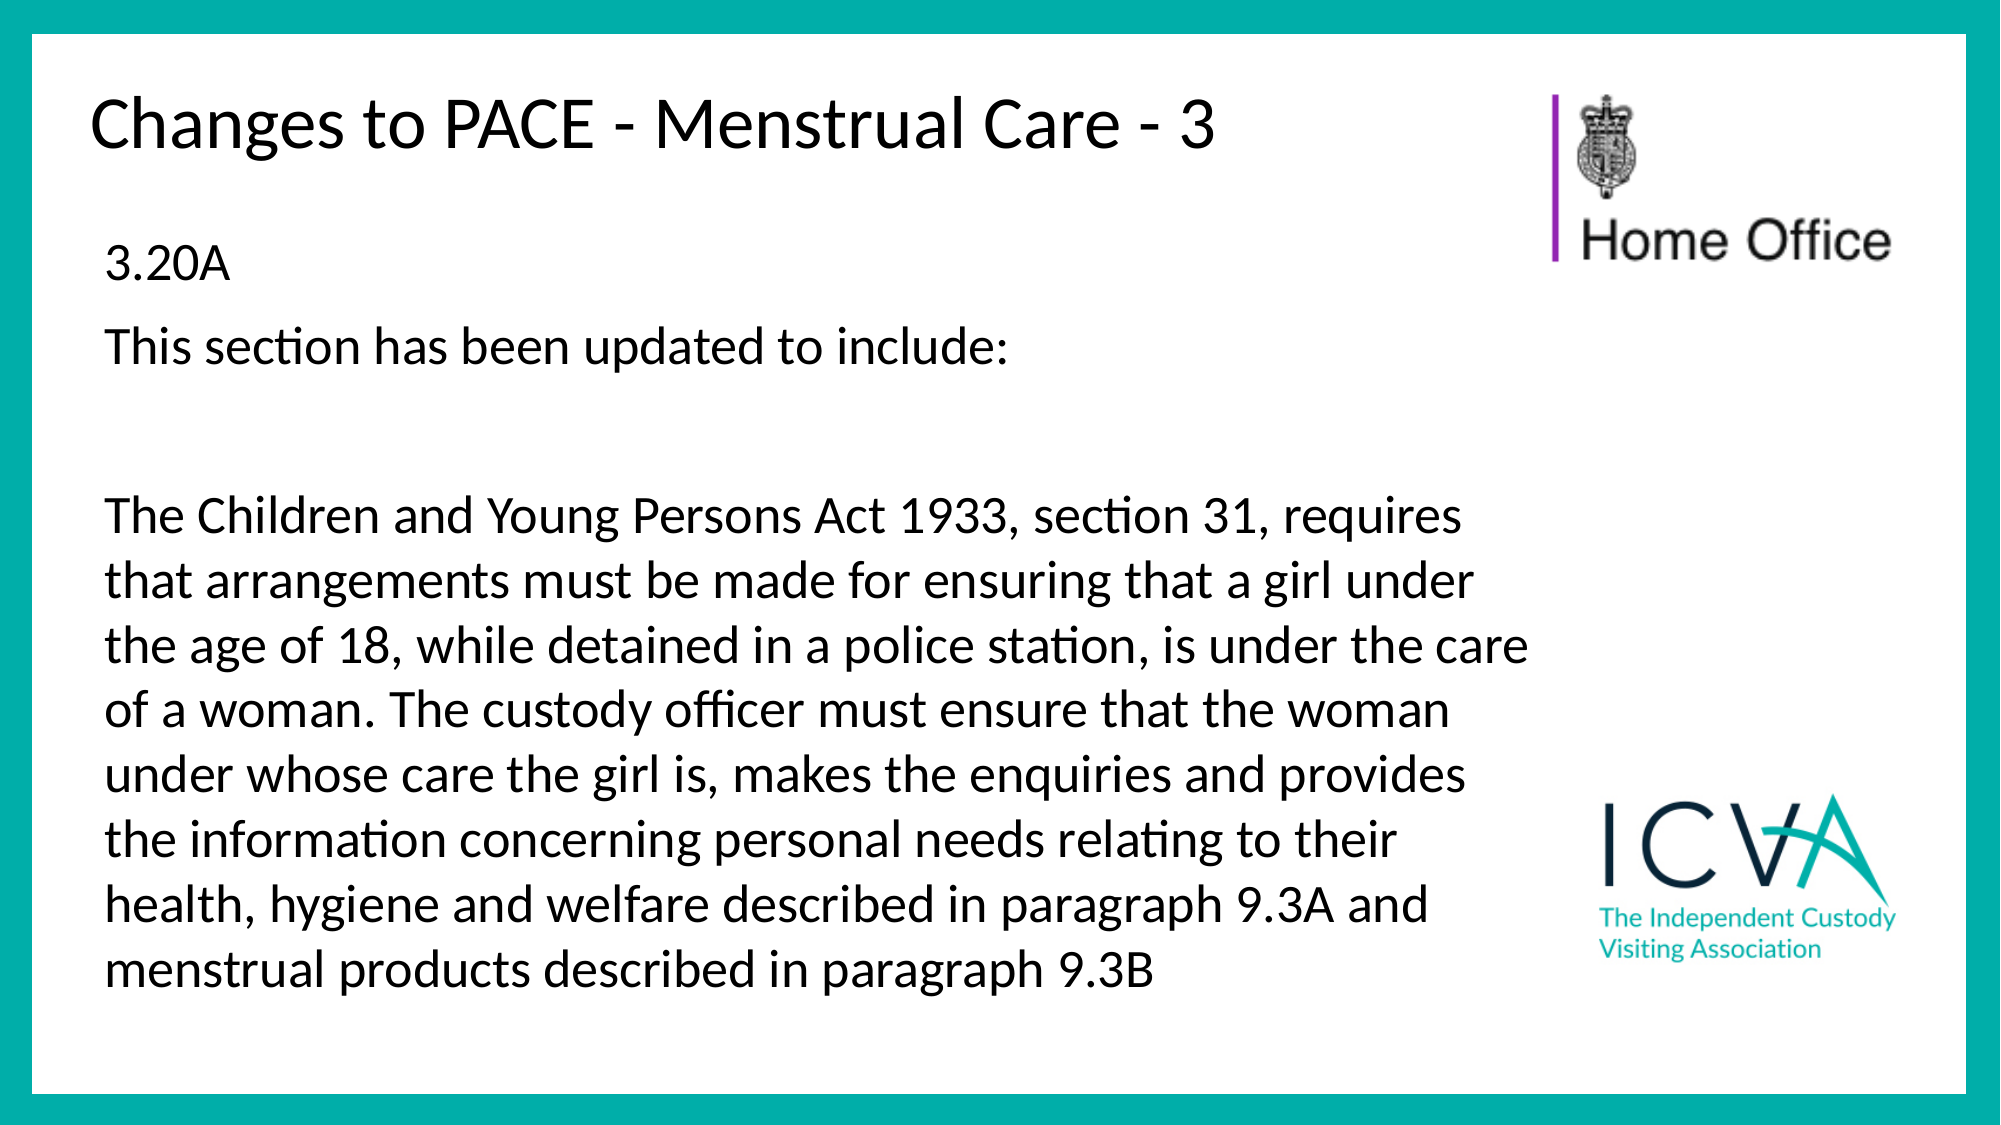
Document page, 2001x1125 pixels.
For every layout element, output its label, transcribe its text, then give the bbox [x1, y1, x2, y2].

list 3.20A This section has been updated to include: The Children and Young Persons Act 1933, section 31, requires that arrangements must be made for ensuring that a girl under the age of 18, while detained in a police station, is under the care of a woman. The custody officer must ensure that the woman under whose care the girl is, makes the enquiries and provides the information concerning personal needs relating to their health, hygiene and welfare described in paragraph 9.3A and menstrual products described in paragraph 9.3B [89, 218, 1556, 1017]
picture [1571, 702, 1923, 1054]
picture [1486, 68, 1954, 306]
title Changes to PACE - Menstrual Care - 3 [75, 41, 1857, 207]
